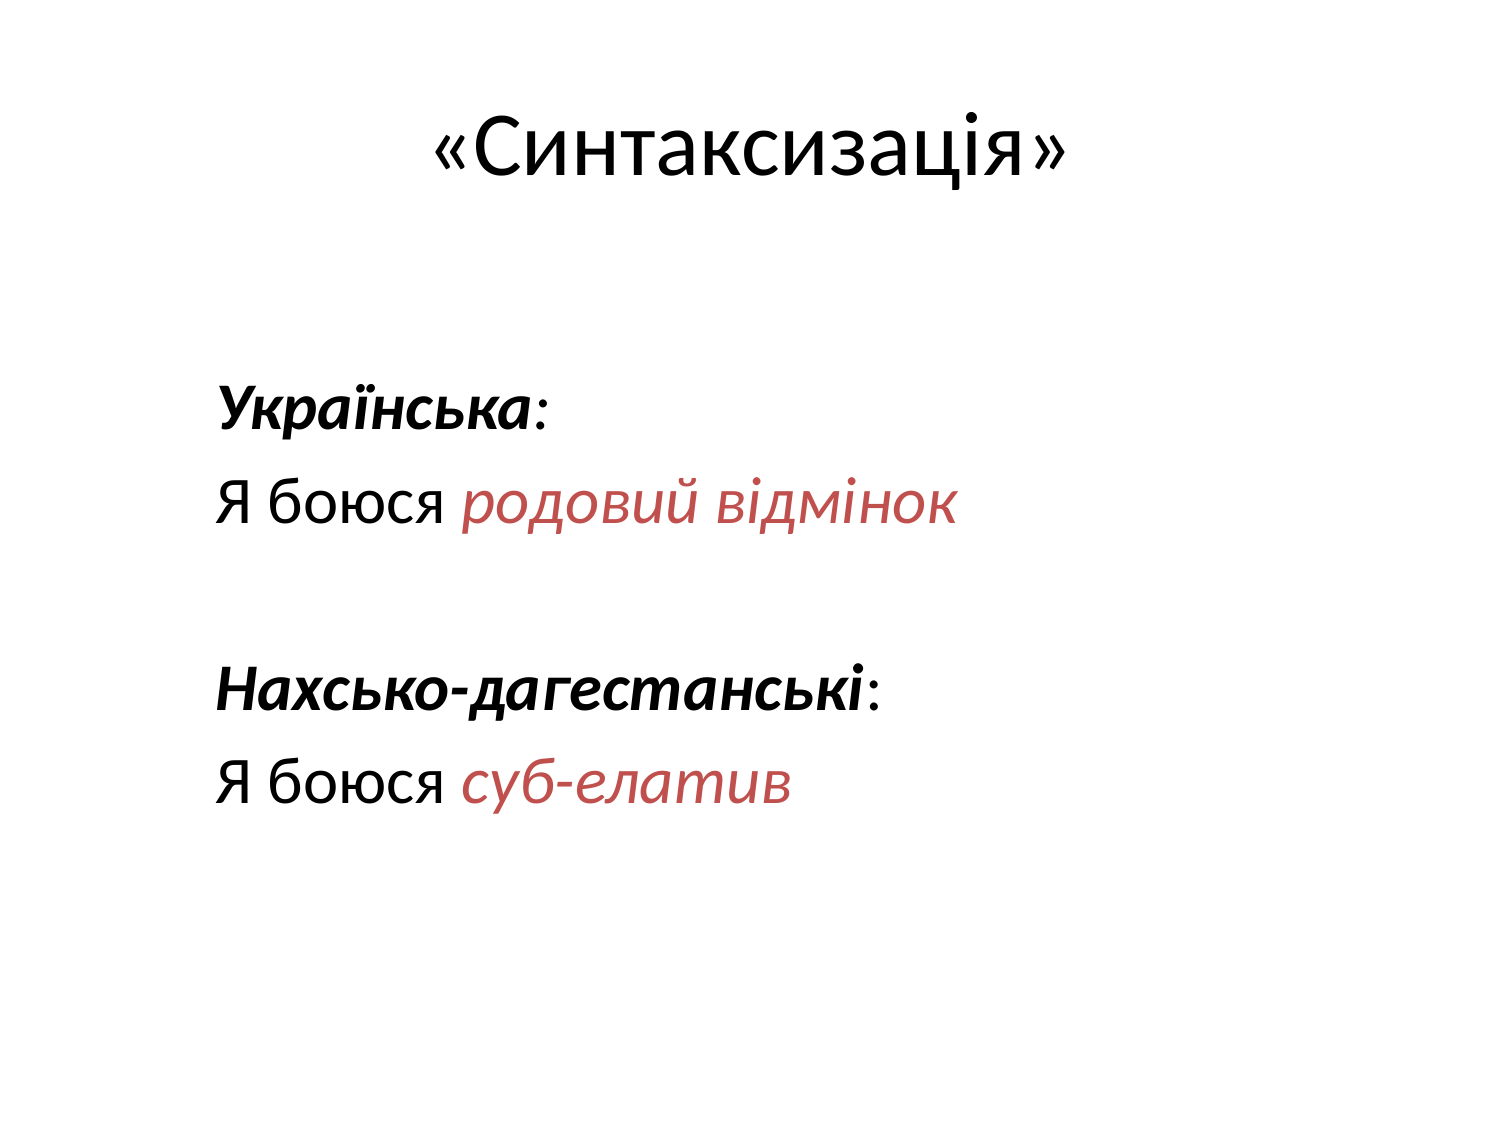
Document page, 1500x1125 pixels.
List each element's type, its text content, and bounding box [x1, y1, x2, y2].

title «Синтаксизація» [75, 45, 1425, 233]
list Українська: Я боюся родовий відмінок Нахсько-дагестанські: Я боюся суб-елатив [200, 355, 1300, 846]
